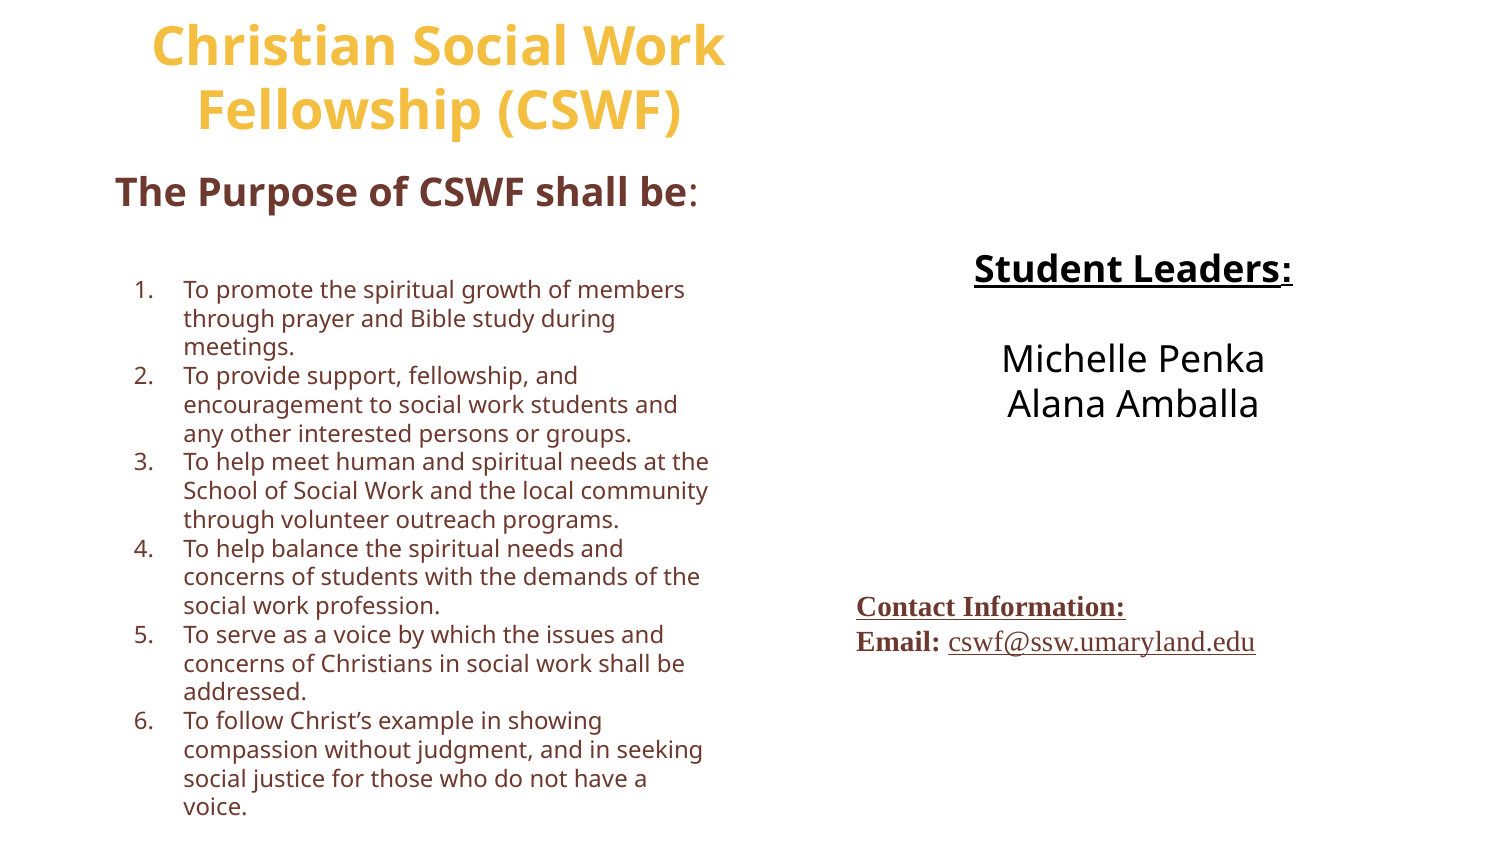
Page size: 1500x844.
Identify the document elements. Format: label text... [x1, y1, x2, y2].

title Christian Social Work Fellowship (CSWF) [0, 0, 880, 174]
text_box Student Leaders: Michelle Penka Alana Amballa [873, 229, 1395, 485]
text_box Contact Information: Email: cswf@ssw.umaryland.edu [841, 572, 1445, 769]
title The Purpose of CSWF shall be: To promote the spiritual growth of members through prayer and Bible study during meetings. To provide support, fellowship, and encouragement to social work students and any other interested persons or groups. To help meet human and spiritual needs at the School of Social Work and the local community through volunteer outreach programs. To help balance the spiritual needs and concerns of students with the demands of the social work profession. To serve as a voice by which the issues and concerns of Christians in social work shall be addressed. To follow Christ’s example in showing compassion without judgment, and in seeking social justice for those who do not have a voice. [93, 151, 731, 819]
